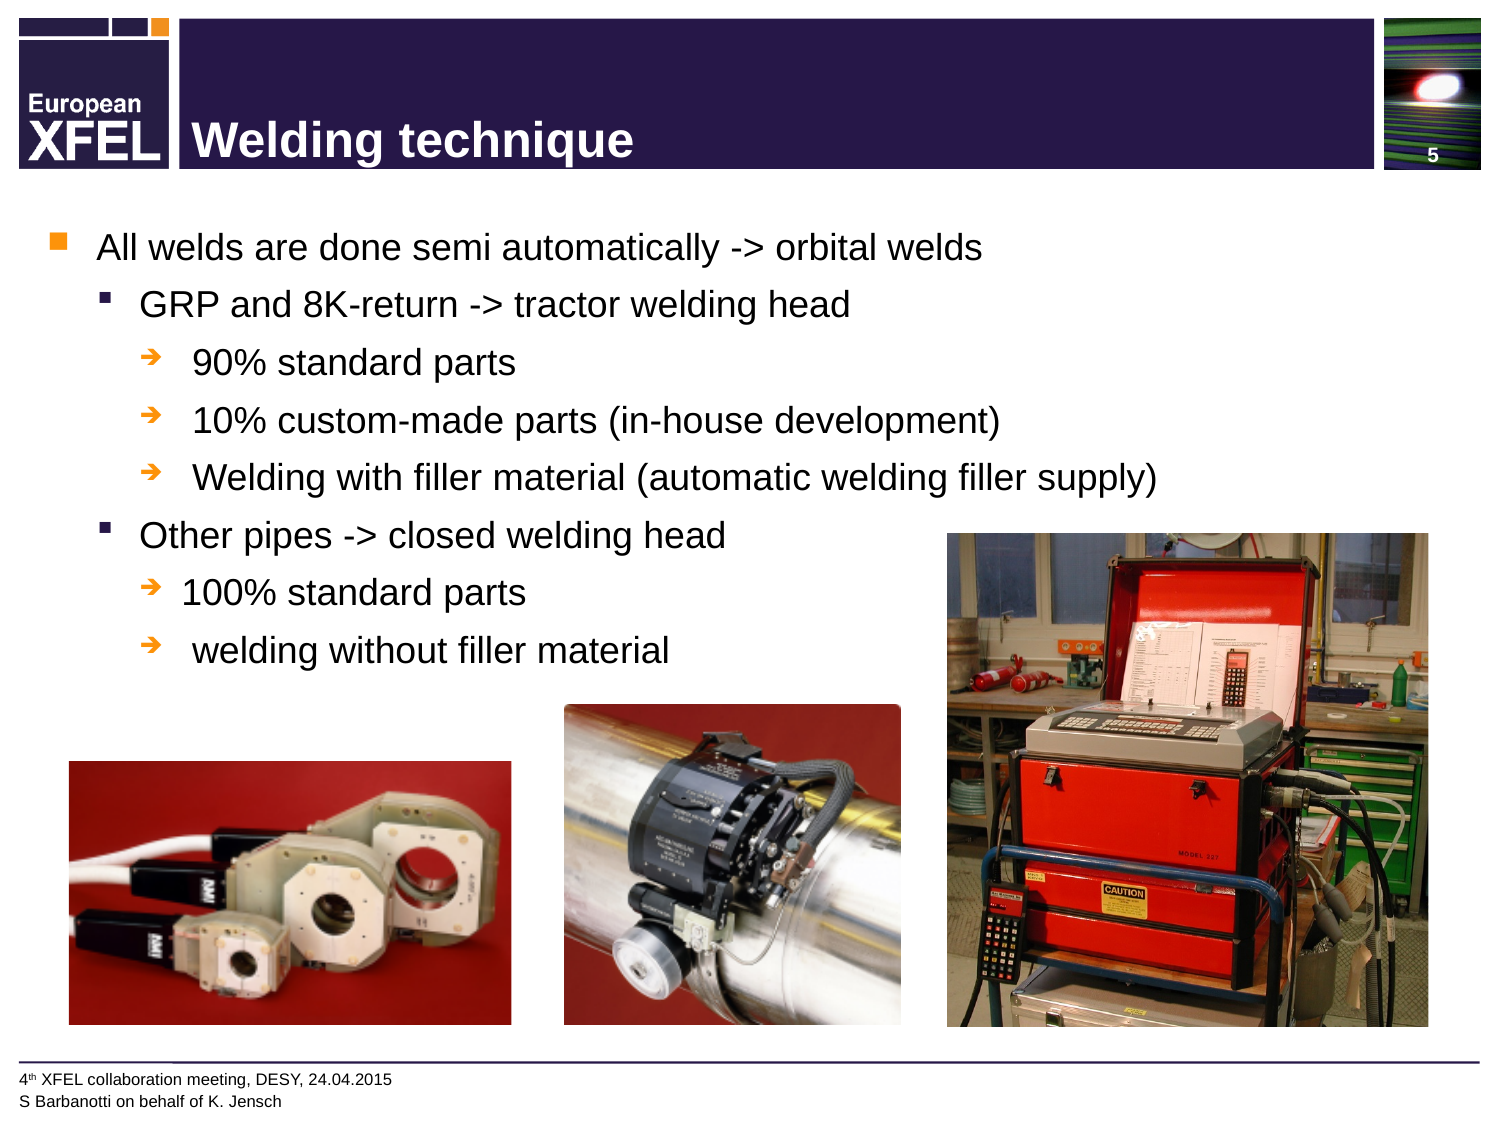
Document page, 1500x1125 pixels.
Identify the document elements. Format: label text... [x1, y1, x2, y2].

title Welding technique [179, 50, 1375, 168]
picture [1384, 18, 1481, 170]
picture [68, 760, 512, 1025]
picture [946, 533, 1429, 1027]
picture [564, 703, 901, 1025]
picture [19, 18, 169, 169]
list All welds are done semi automatically -> orbital welds GRP and 8K-return -> tractor welding head 90% standard parts 10% custom-made parts (in-house development) Welding with filler material (automatic welding filler supply) Other pipes -> closed welding head 100% standard parts welding without filler material [47, 222, 1389, 684]
